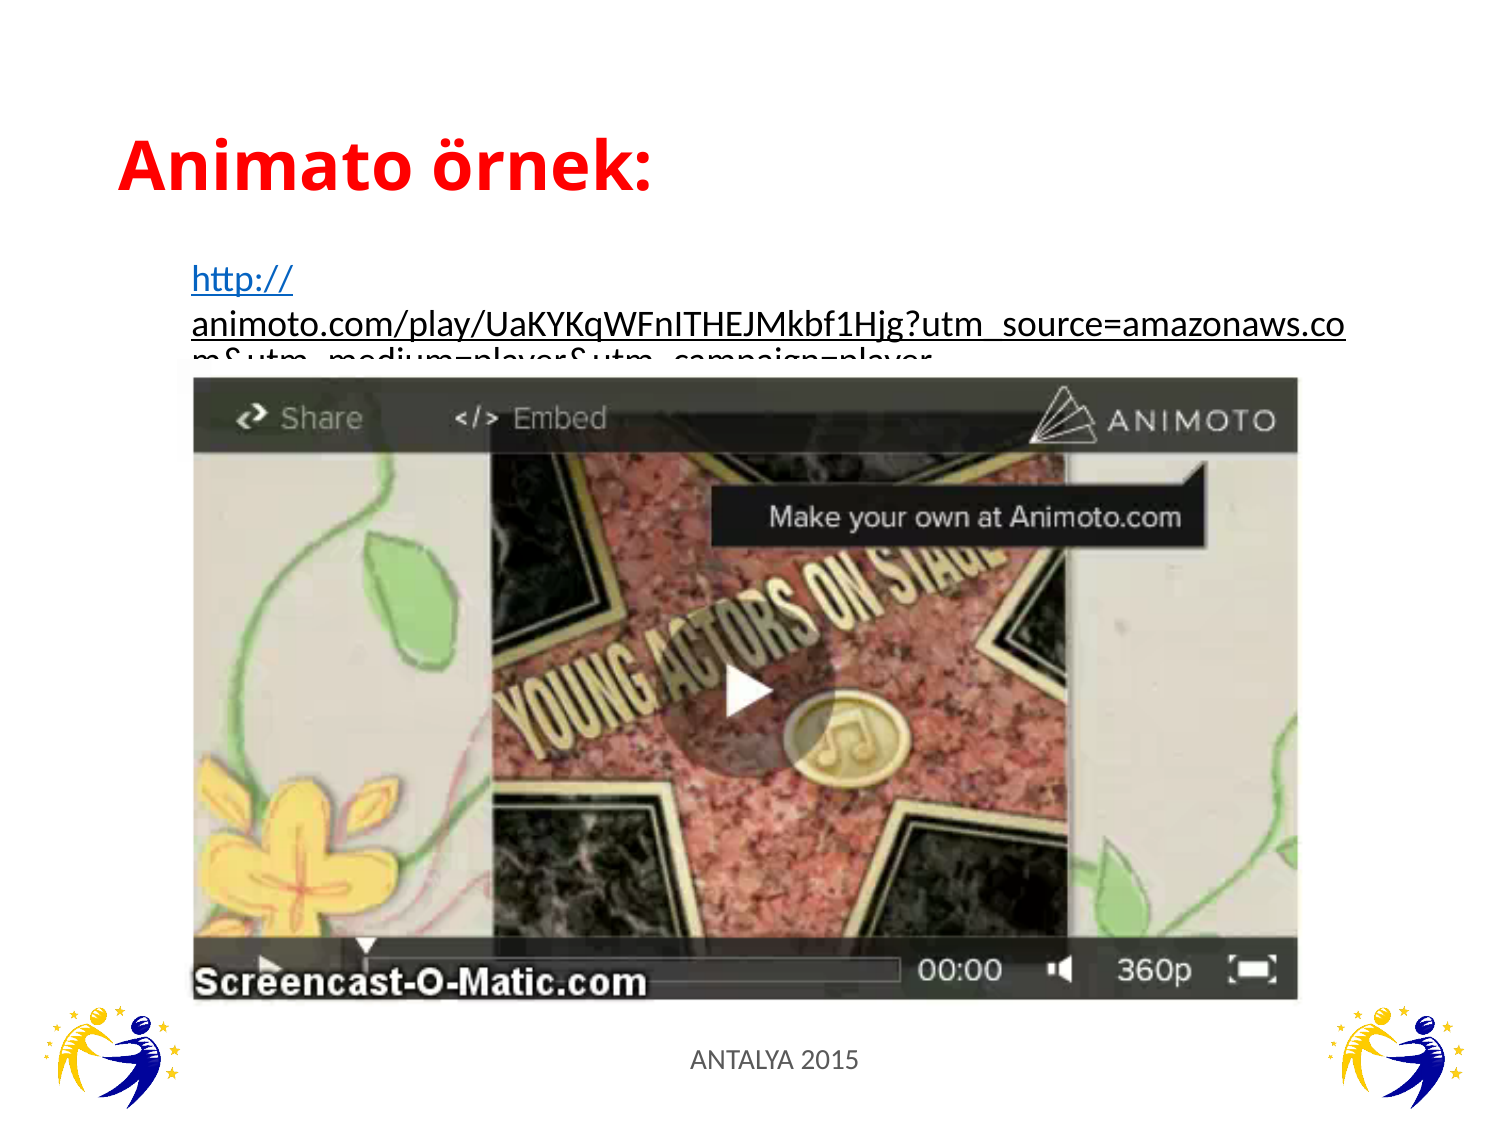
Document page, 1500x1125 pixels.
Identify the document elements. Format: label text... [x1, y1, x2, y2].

picture [1322, 991, 1472, 1121]
picture [38, 991, 188, 1121]
text_box http://animoto.com/play/UaKYKqWFnITHEJMkbf1Hjg?utm_source=amazonaws.com&utm_medium=player&utm_campaign=player [176, 246, 1374, 396]
footer ANTALYA 2015 [198, 1013, 1322, 1103]
title Animato örnek: [103, 60, 1398, 278]
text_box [176, 358, 1312, 1016]
